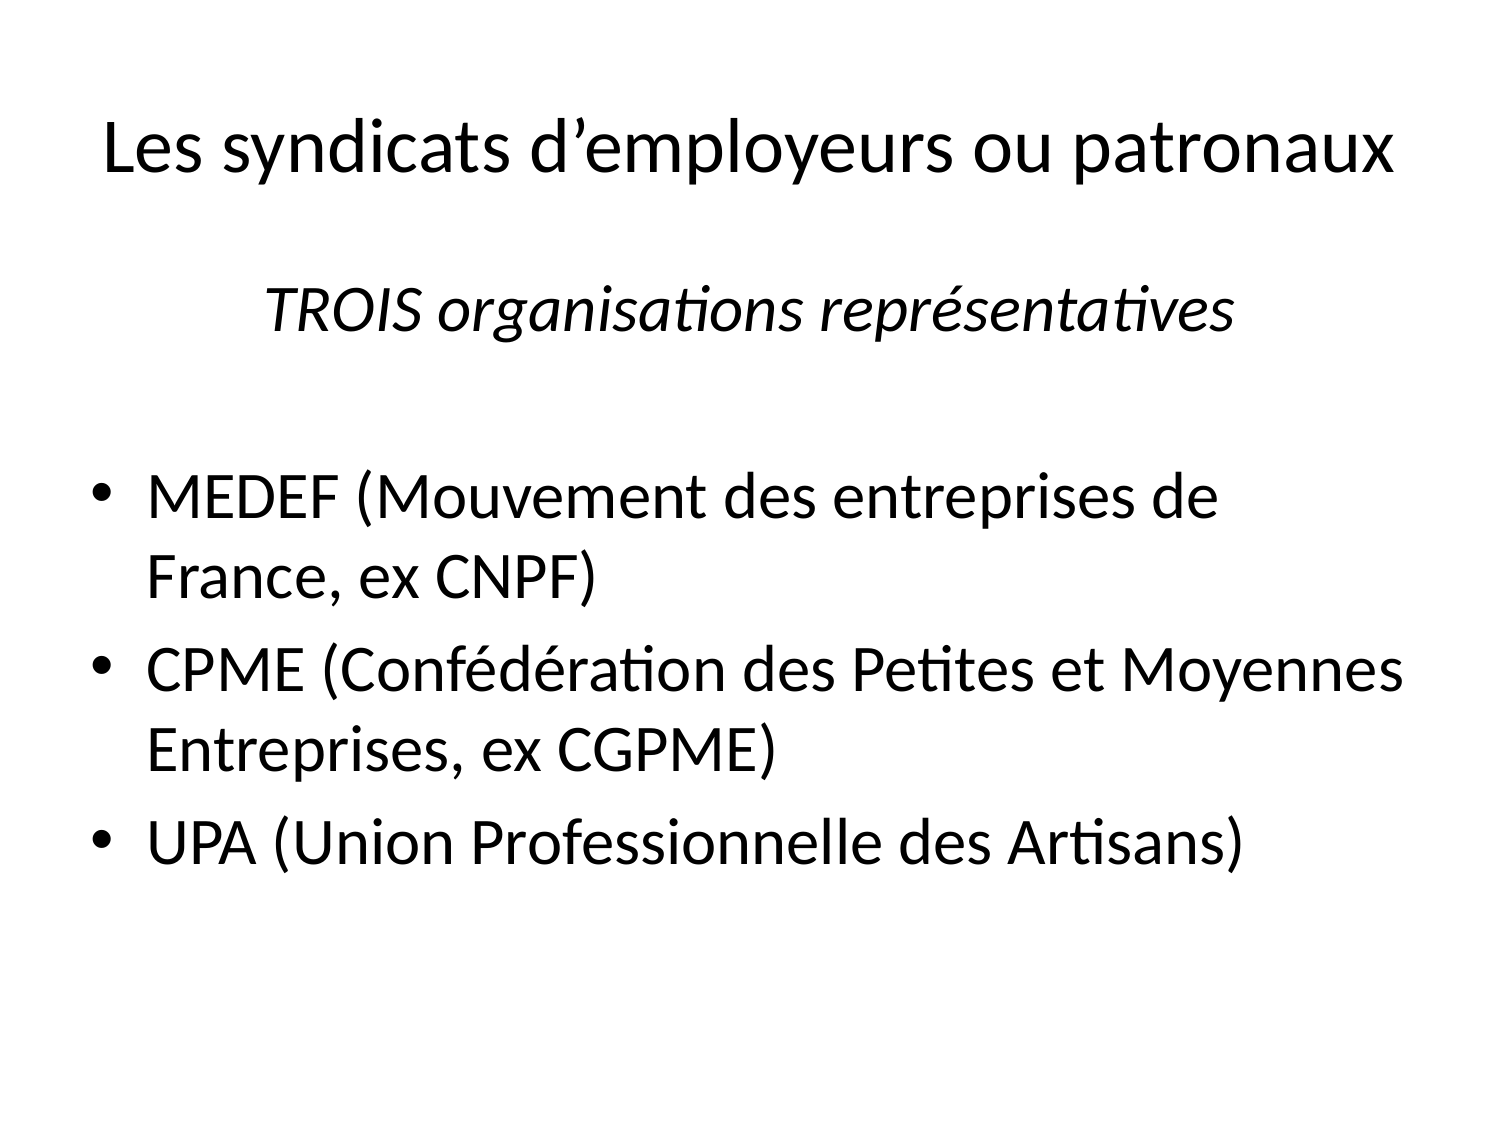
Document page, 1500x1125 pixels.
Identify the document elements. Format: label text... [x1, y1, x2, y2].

list TROIS organisations représentatives MEDEF (Mouvement des entreprises de France, ex CNPF) CPME (Confédération des Petites et Moyennes Entreprises, ex CGPME) UPA (Union Professionnelle des Artisans) [75, 257, 1425, 1005]
title Les syndicats d’employeurs ou patronaux [75, 45, 1425, 239]
